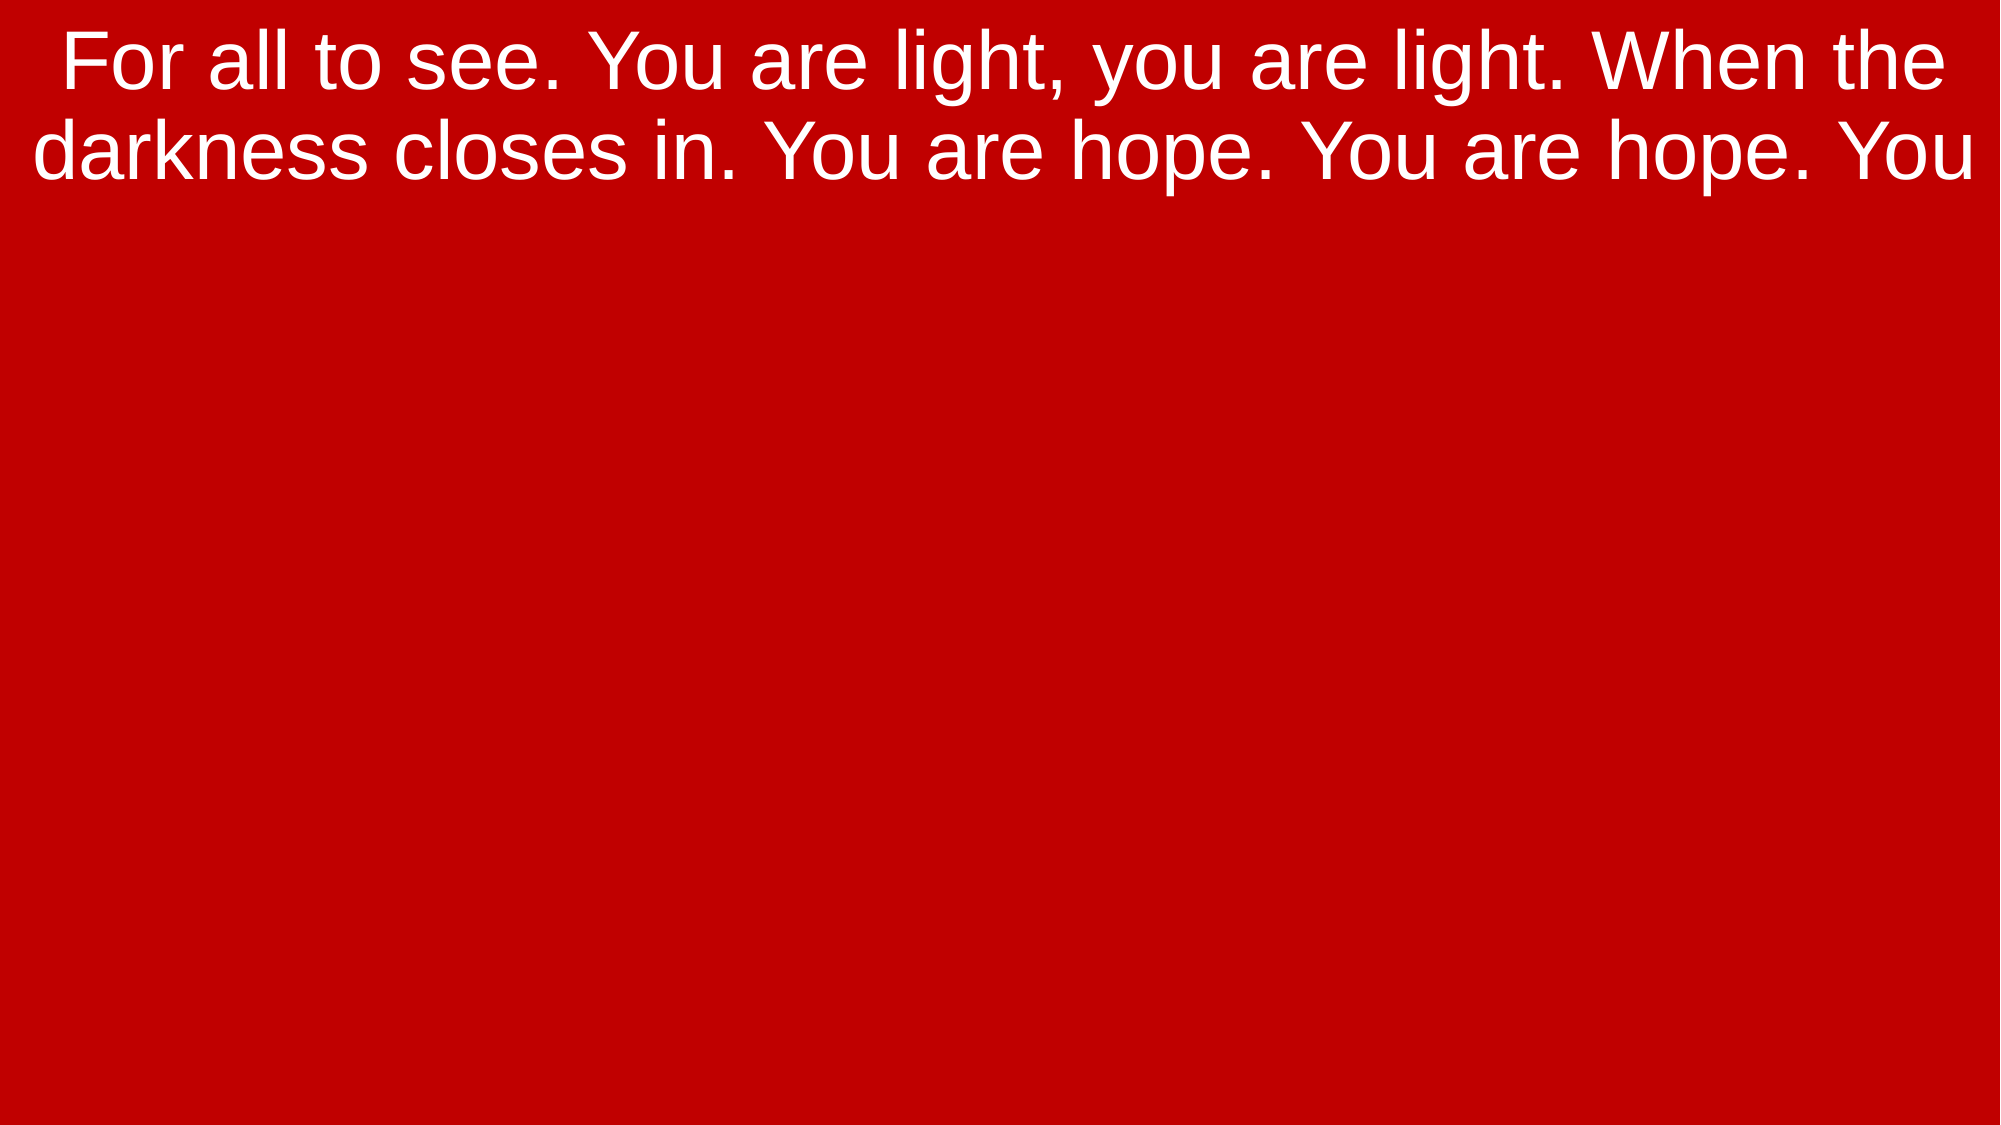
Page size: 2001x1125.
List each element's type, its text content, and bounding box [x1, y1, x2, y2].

list For all to see. You are light, you are light. When the darkness closes in. You are hope. You are hope. You [10, 9, 2000, 784]
